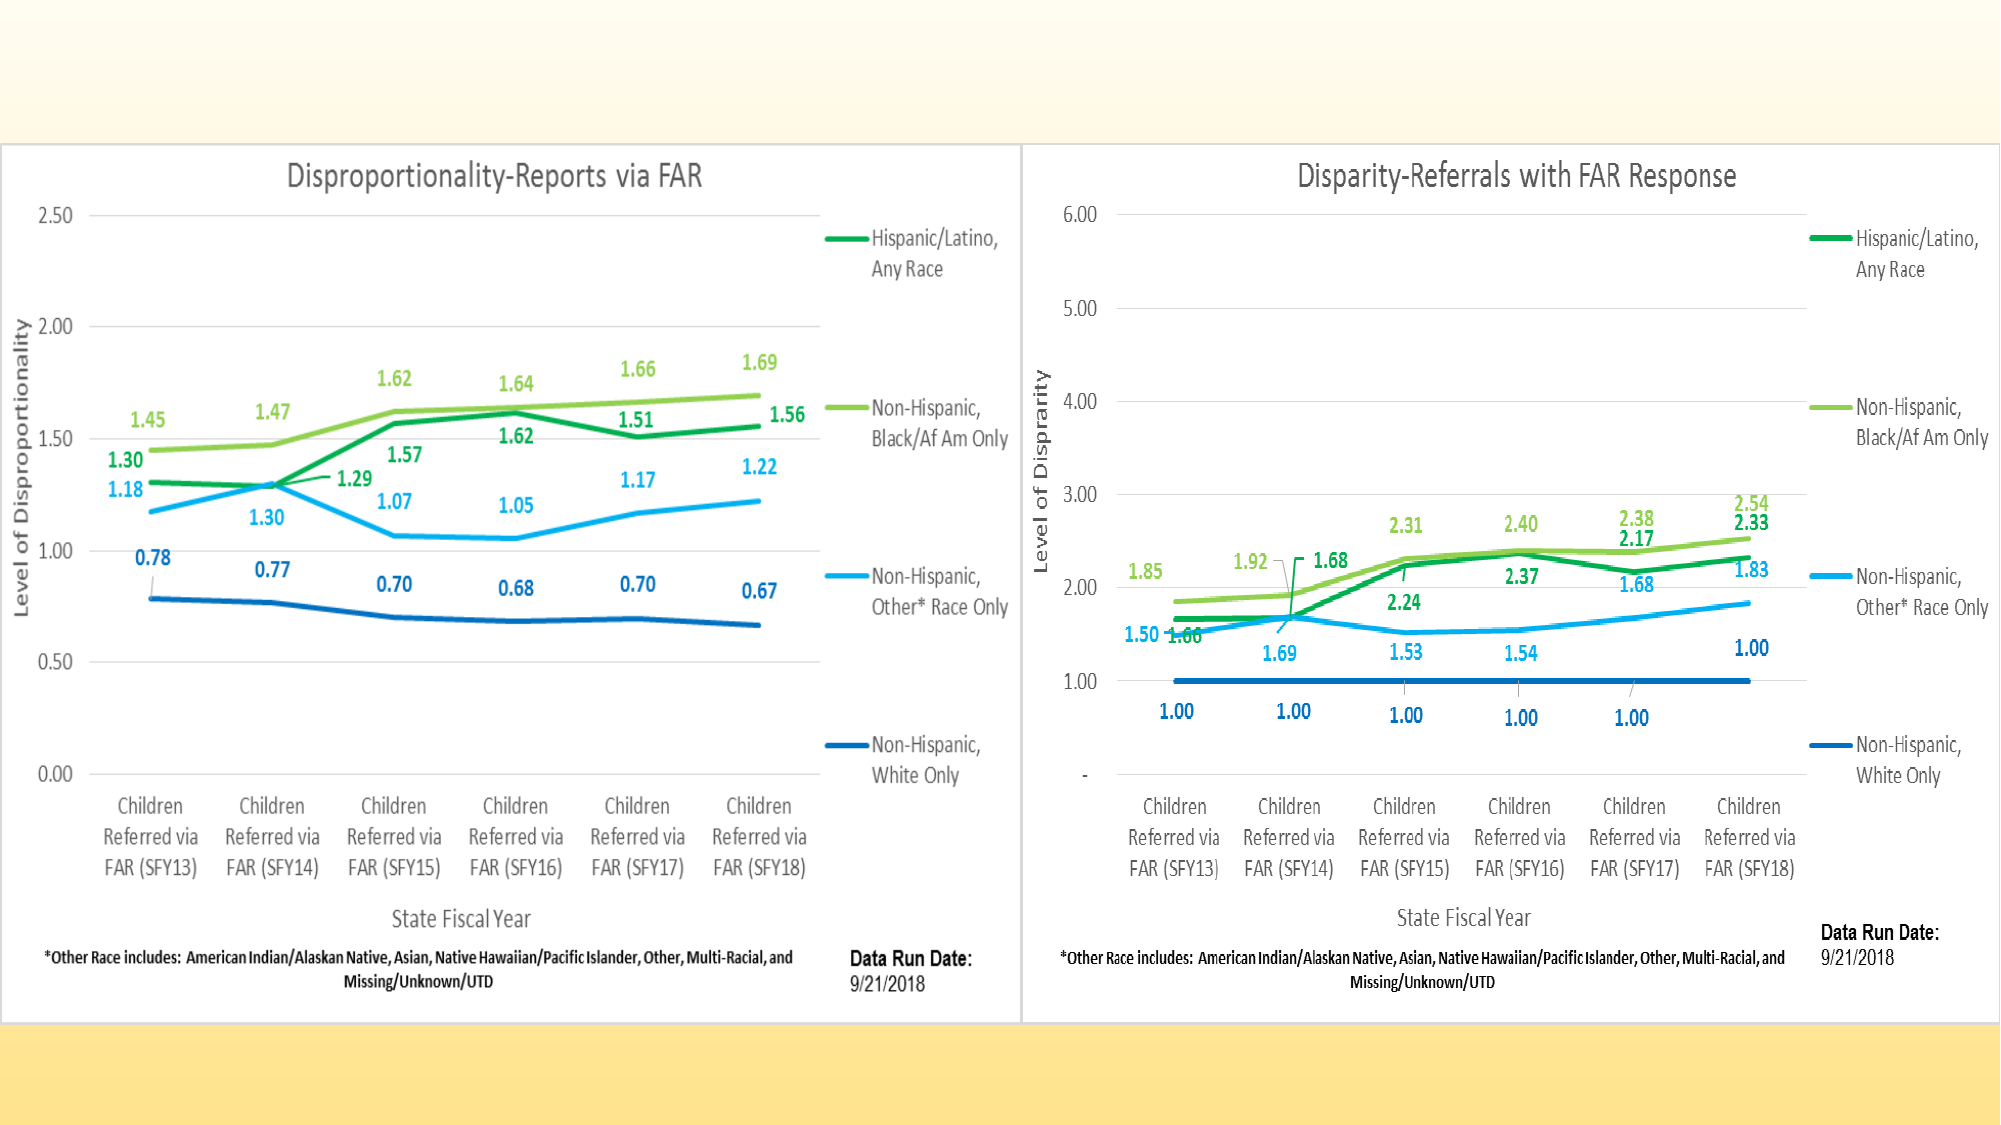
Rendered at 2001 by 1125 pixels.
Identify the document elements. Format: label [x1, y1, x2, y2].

picture [0, 143, 2000, 1025]
